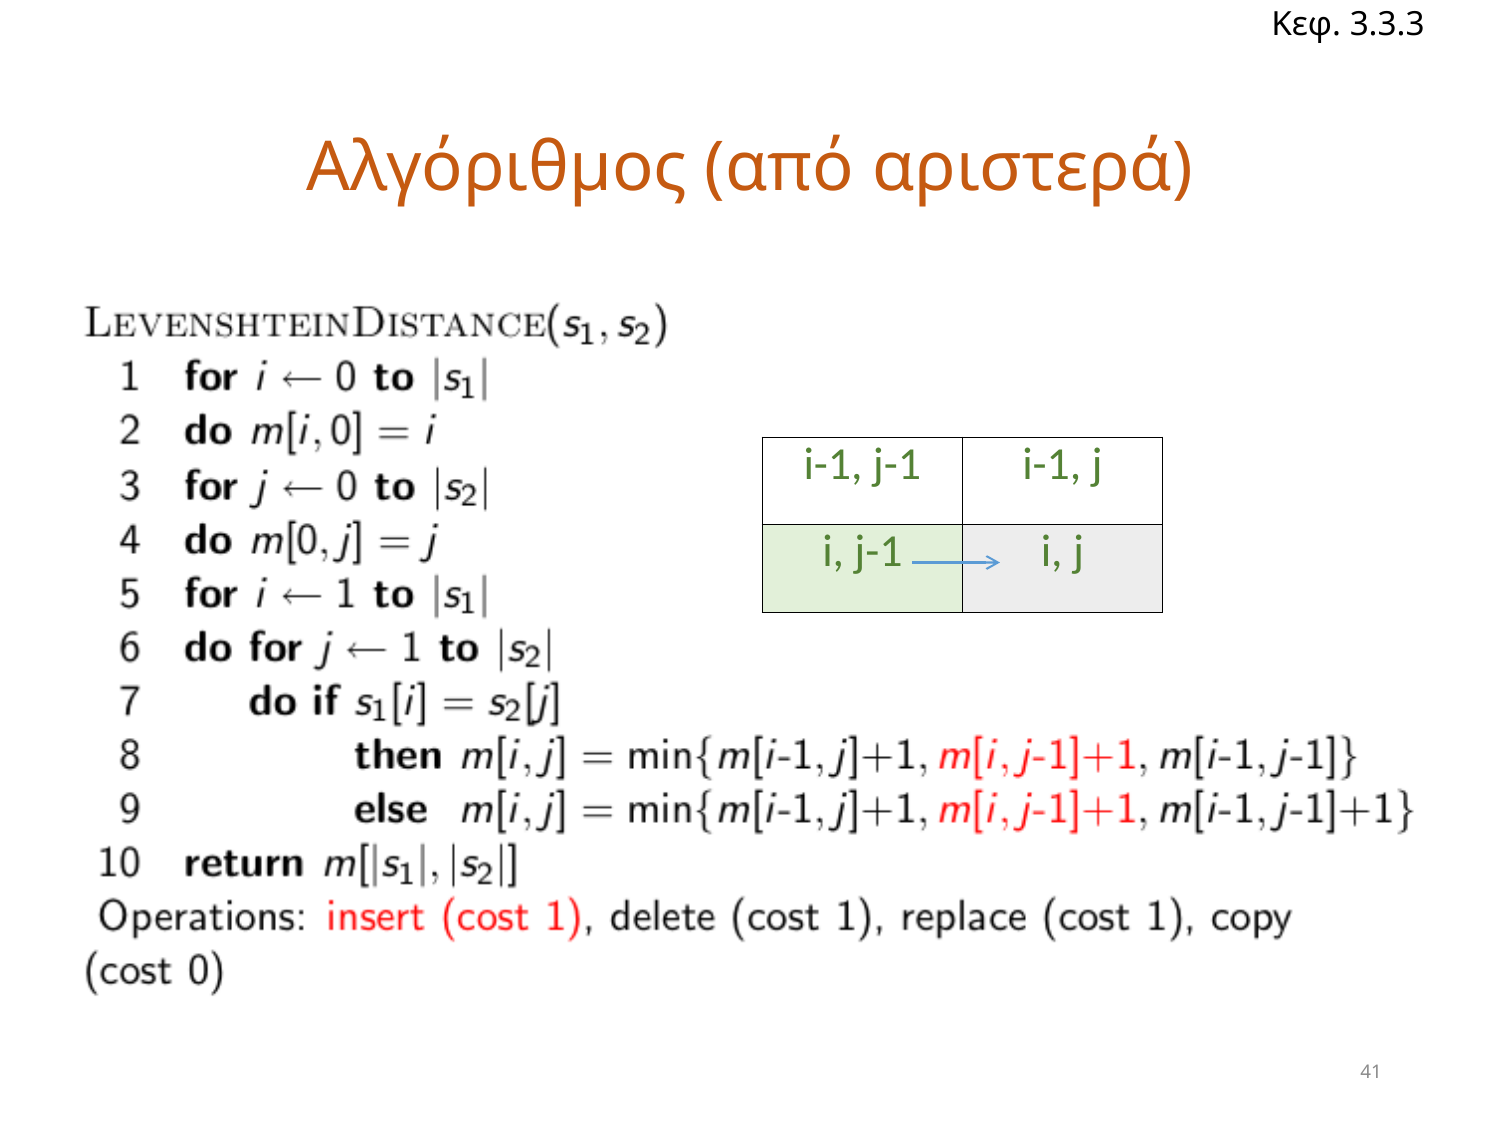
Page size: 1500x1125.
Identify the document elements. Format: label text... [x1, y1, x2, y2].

picture [41, 269, 1418, 1020]
text_box Κεφ. 3.3.3 [1256, 0, 1440, 50]
title Αλγόριθμος (από αριστερά) [103, 59, 1397, 269]
slide_number 41 [1059, 1042, 1397, 1103]
